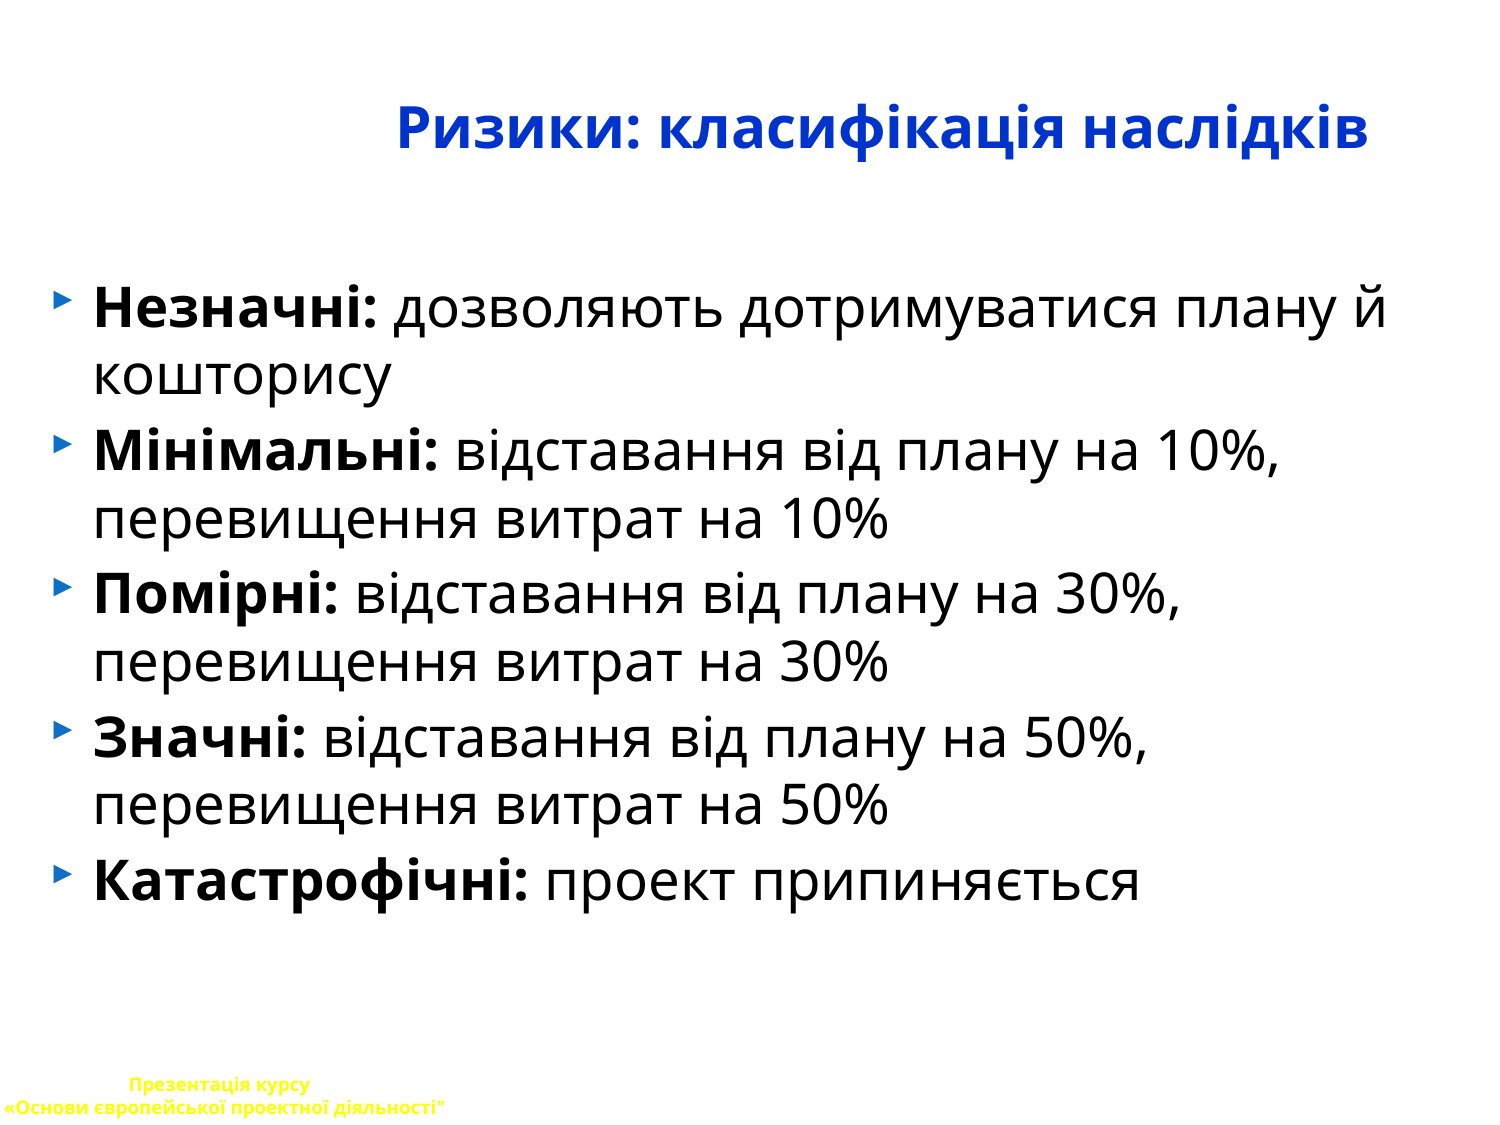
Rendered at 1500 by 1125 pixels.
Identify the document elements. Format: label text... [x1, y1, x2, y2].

list Незначні: дозволяють дотримуватися плану й кошторису Мінімальні: відставання від плану на 10%, перевищення витрат на 10% Помірні: відставання від плану на 30%, перевищення витрат на 30% Значні: відставання від плану на 50%, перевищення витрат на 50% Катастрофічні: проект припиняється [17, 263, 1483, 1007]
title Ризики: класифікація наслідків [265, 30, 1500, 219]
footer Презентація курсу «Основи європейської проектної діяльності" [0, 1065, 783, 1125]
